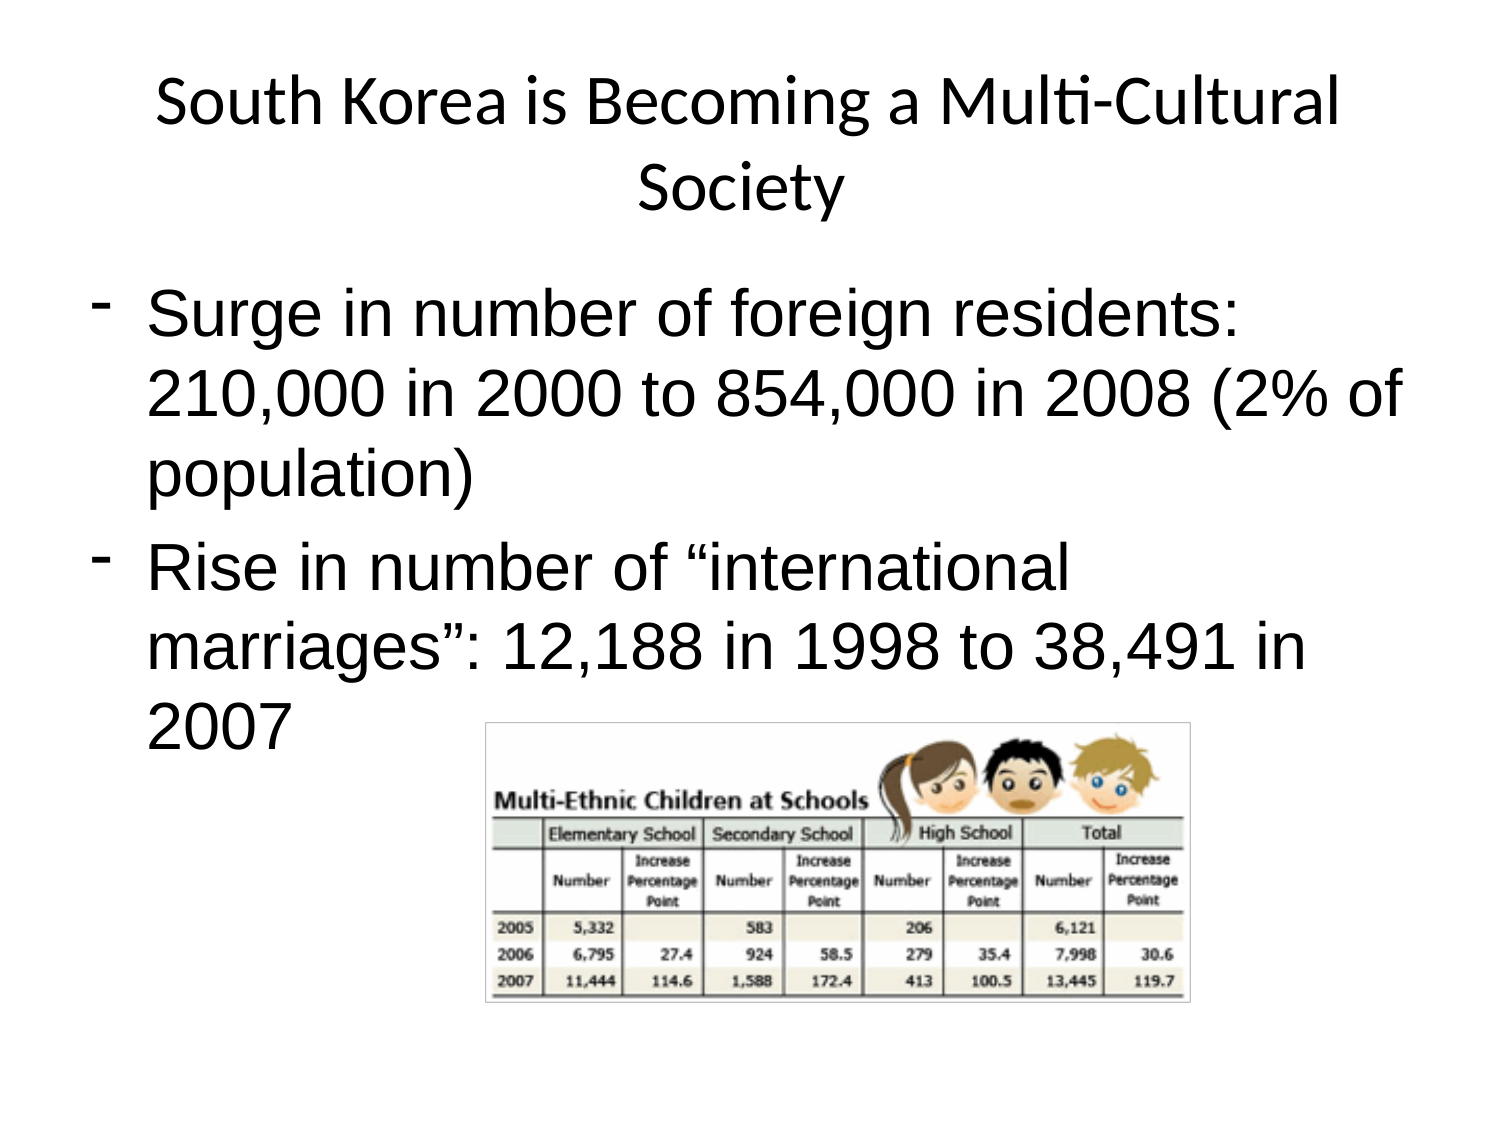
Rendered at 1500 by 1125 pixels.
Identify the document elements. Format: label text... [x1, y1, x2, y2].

list Surge in number of foreign residents: 210,000 in 2000 to 854,000 in 2008 (2% of population) Rise in number of “international marriages”: 12,188 in 1998 to 38,491 in 2007 [75, 262, 1425, 1005]
picture [483, 721, 1193, 1006]
title South Korea is Becoming a Multi-Cultural Society [75, 45, 1425, 233]
